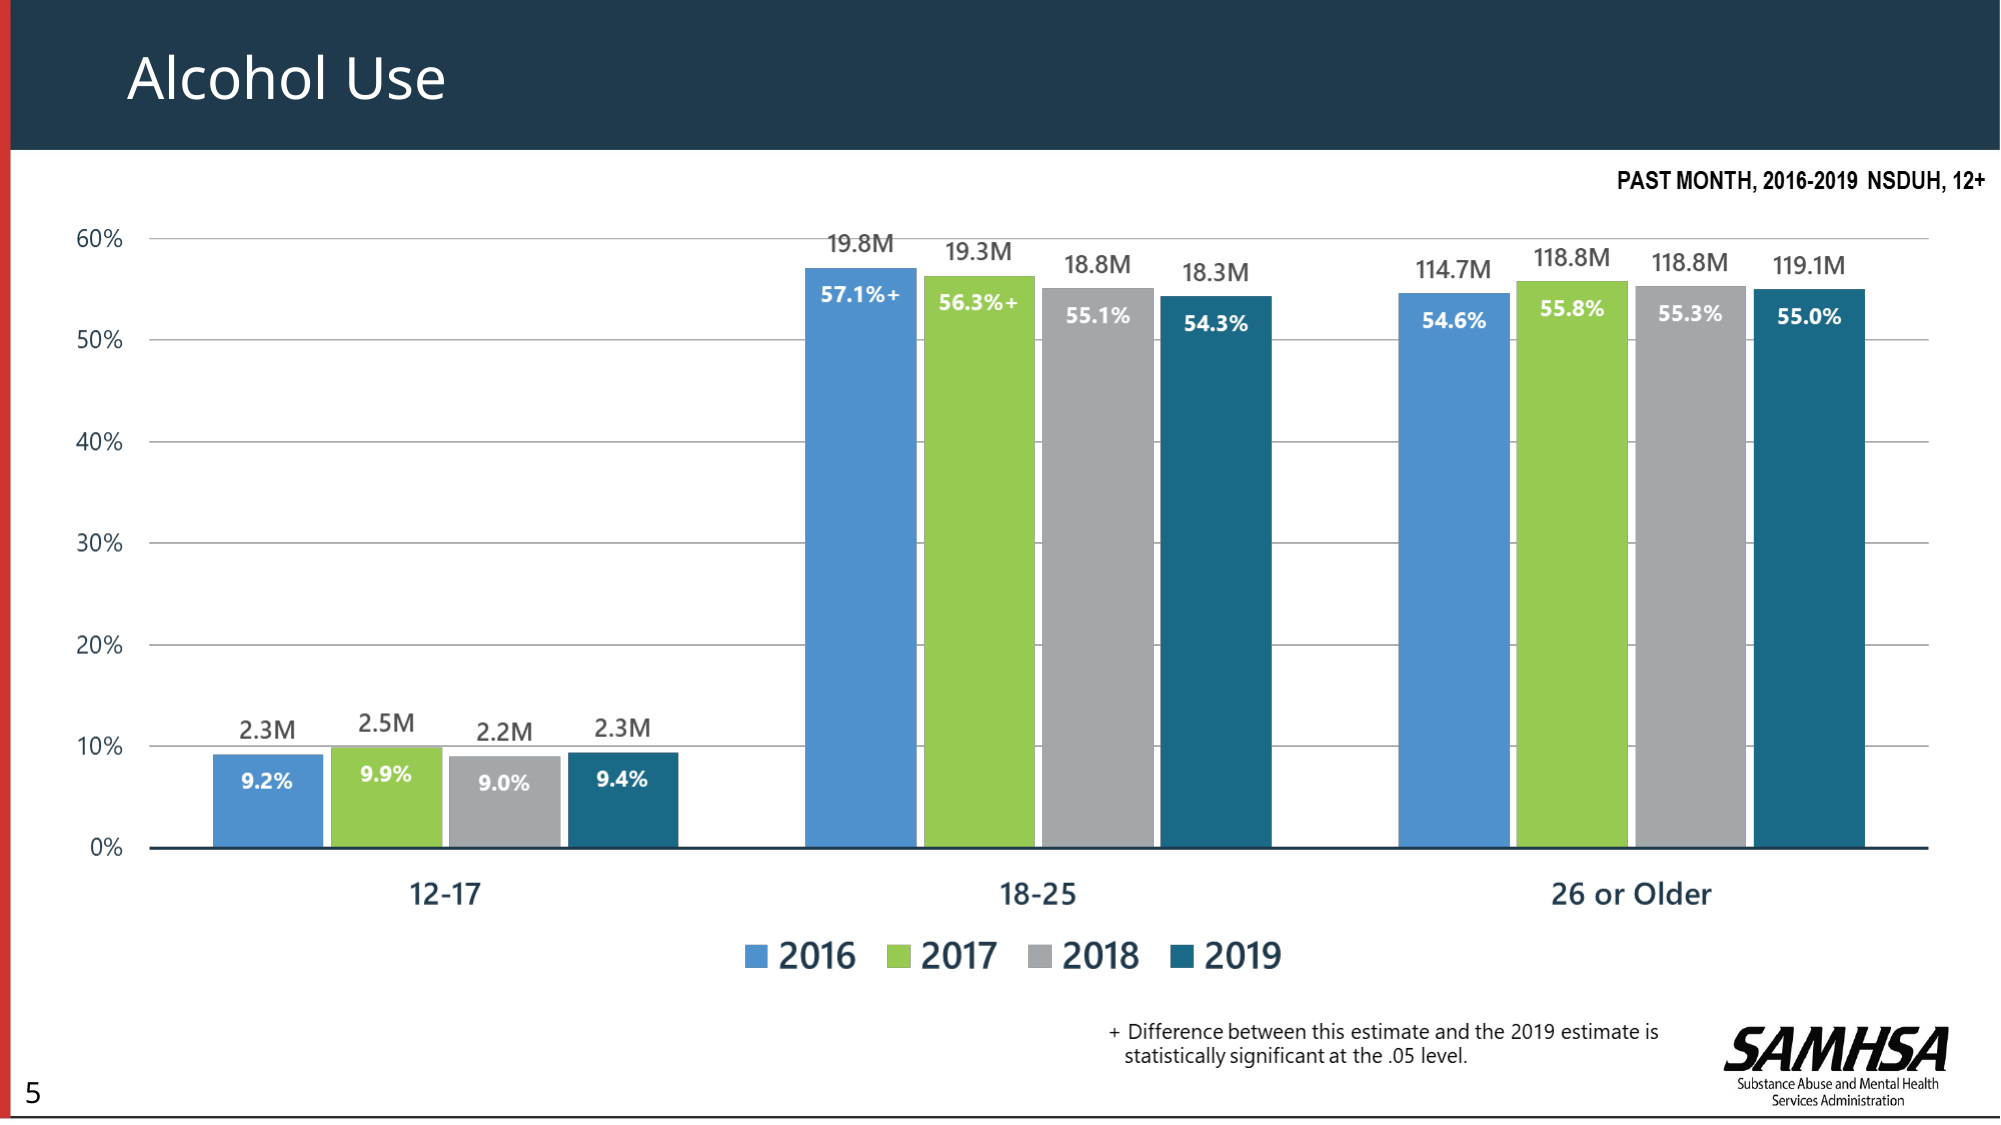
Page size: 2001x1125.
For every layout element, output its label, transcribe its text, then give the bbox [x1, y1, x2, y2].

picture [0, 0, 2000, 1125]
text_box Alcohol Use [112, 0, 1909, 149]
